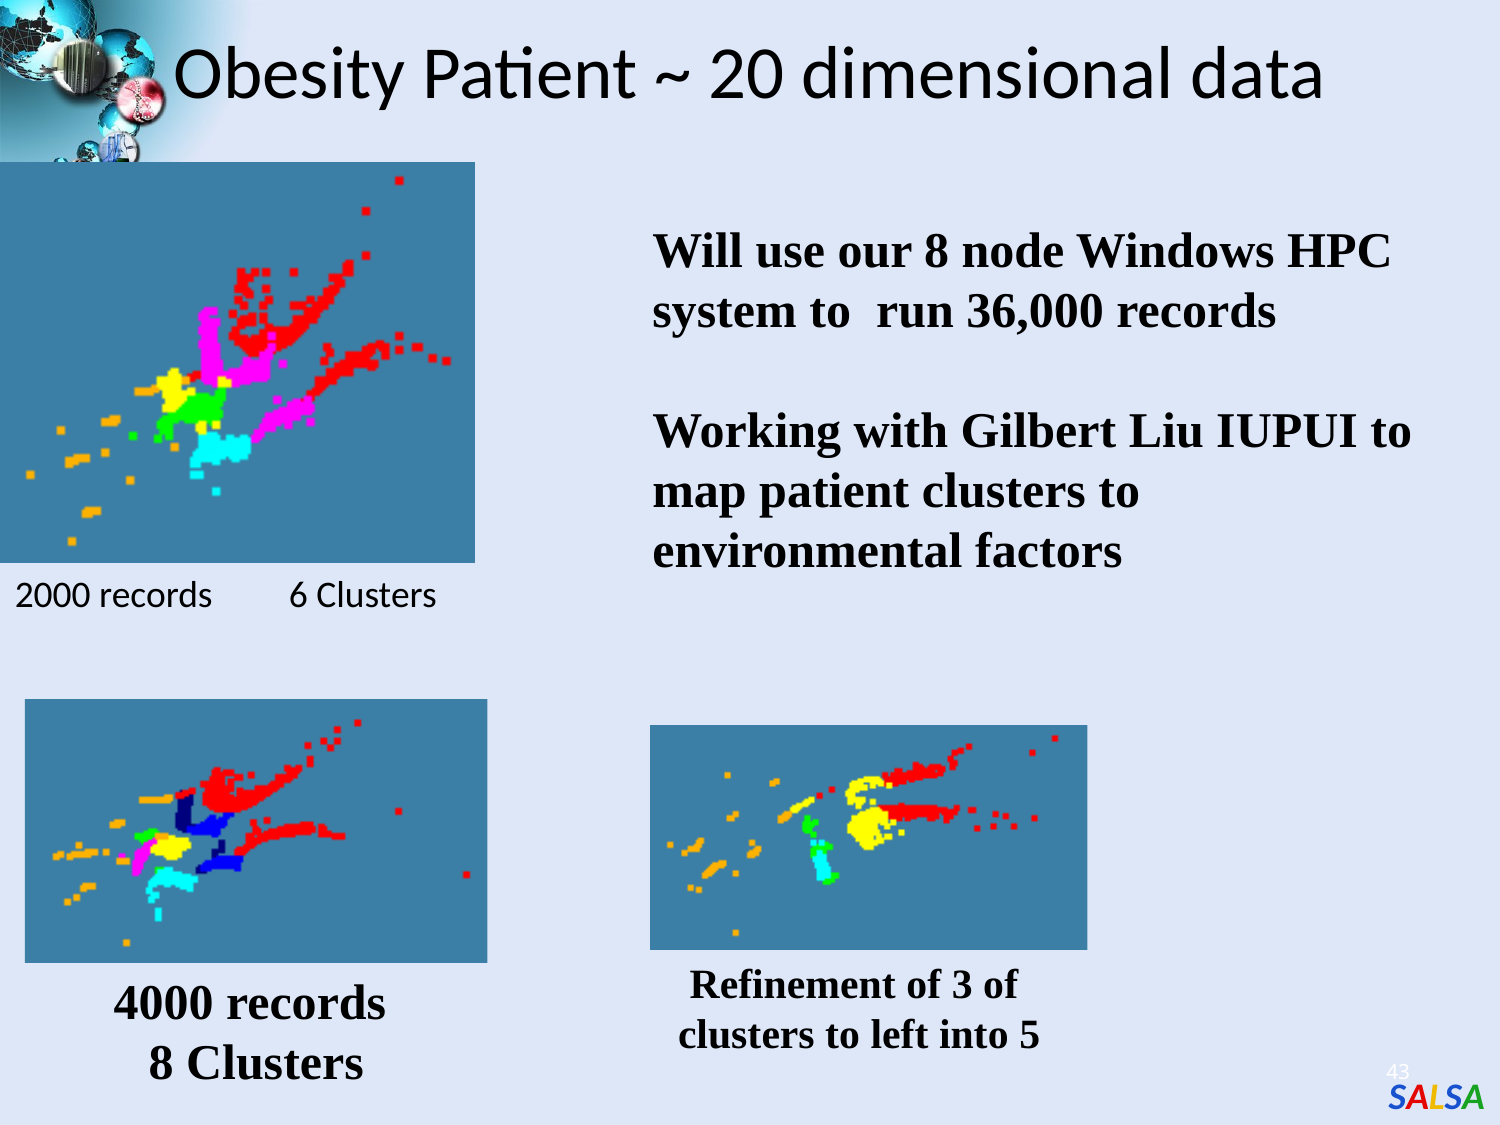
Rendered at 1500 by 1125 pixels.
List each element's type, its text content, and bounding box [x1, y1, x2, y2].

picture [649, 724, 1088, 951]
slide_number 43 [1074, 1042, 1425, 1103]
picture [24, 699, 488, 963]
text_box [0, 162, 476, 624]
text_box 4000 records 8 Clusters [24, 970, 488, 1098]
title Obesity Patient ~ 20 dimensional data [0, 0, 1500, 138]
text_box Will use our 8 node Windows HPC system to run 36,000 records Working with Gilbert Liu IUPUI to map patient clusters to environmental factors [637, 149, 1475, 585]
picture [0, 138, 263, 162]
text_box Refinement of 3 of clusters to left into 5 [663, 960, 1056, 1065]
